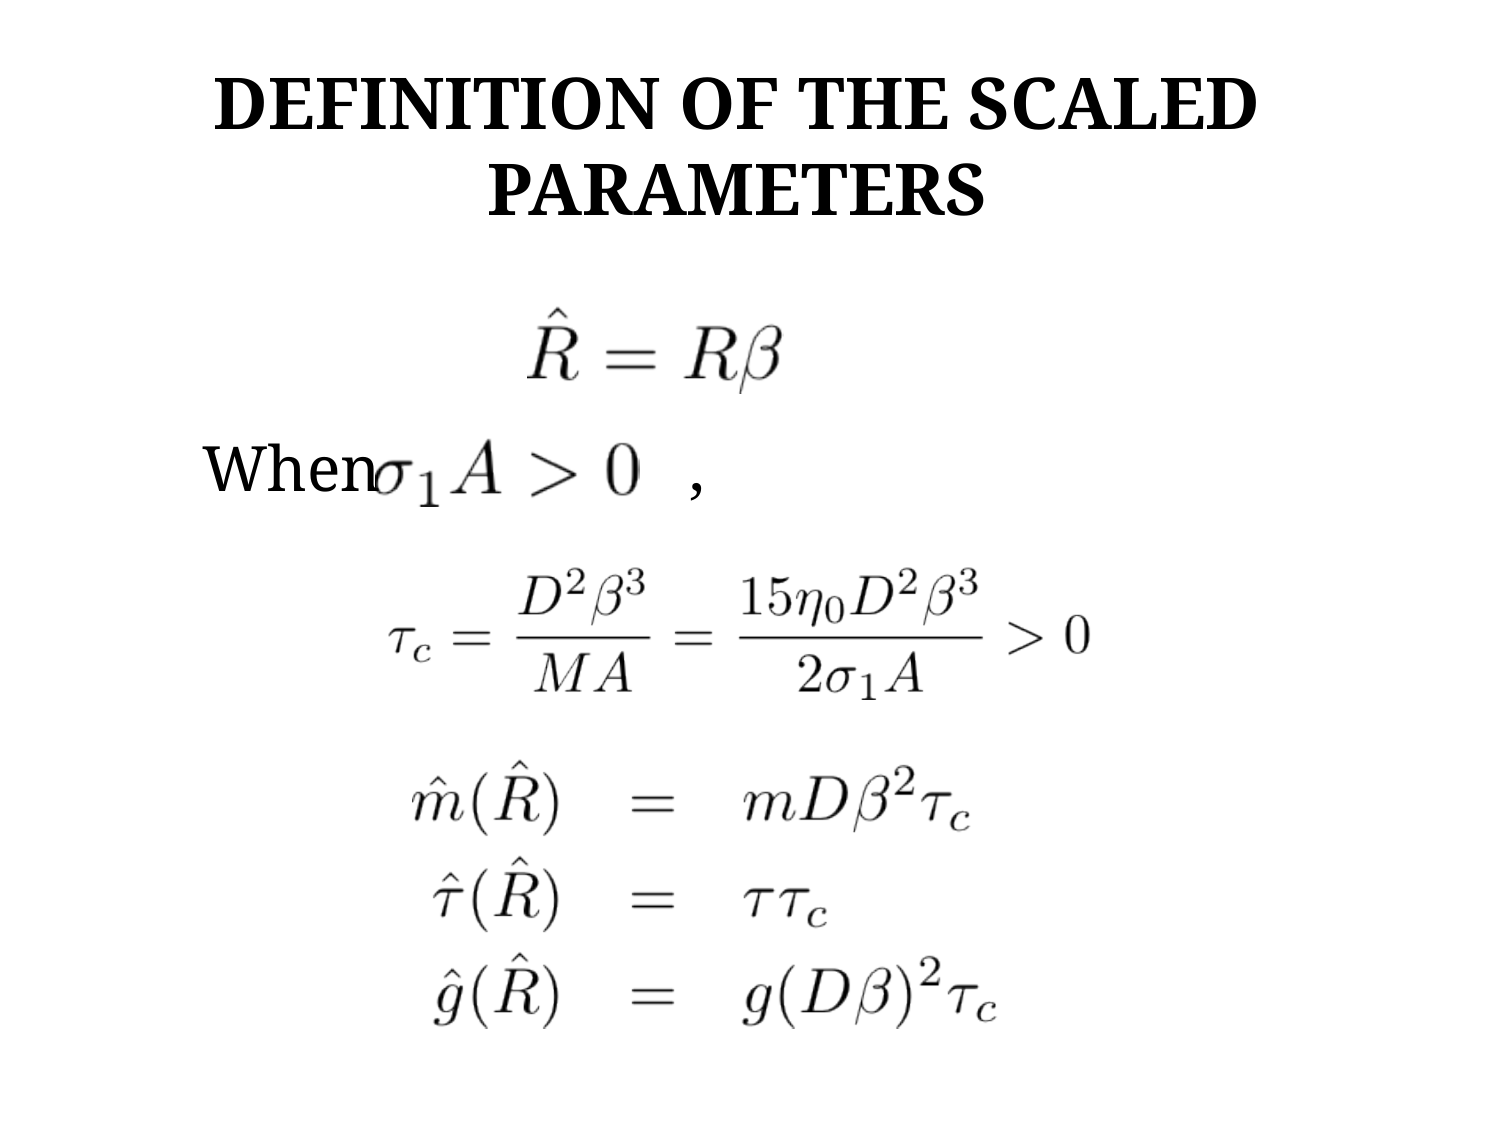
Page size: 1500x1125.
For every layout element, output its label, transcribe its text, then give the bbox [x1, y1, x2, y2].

picture [526, 305, 784, 394]
text_box DEFINITION OF THE SCALED PARAMETERS [62, 50, 1413, 238]
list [412, 512, 1500, 1125]
picture [374, 437, 640, 507]
picture [387, 566, 1093, 701]
text_box When , [187, 421, 1500, 512]
